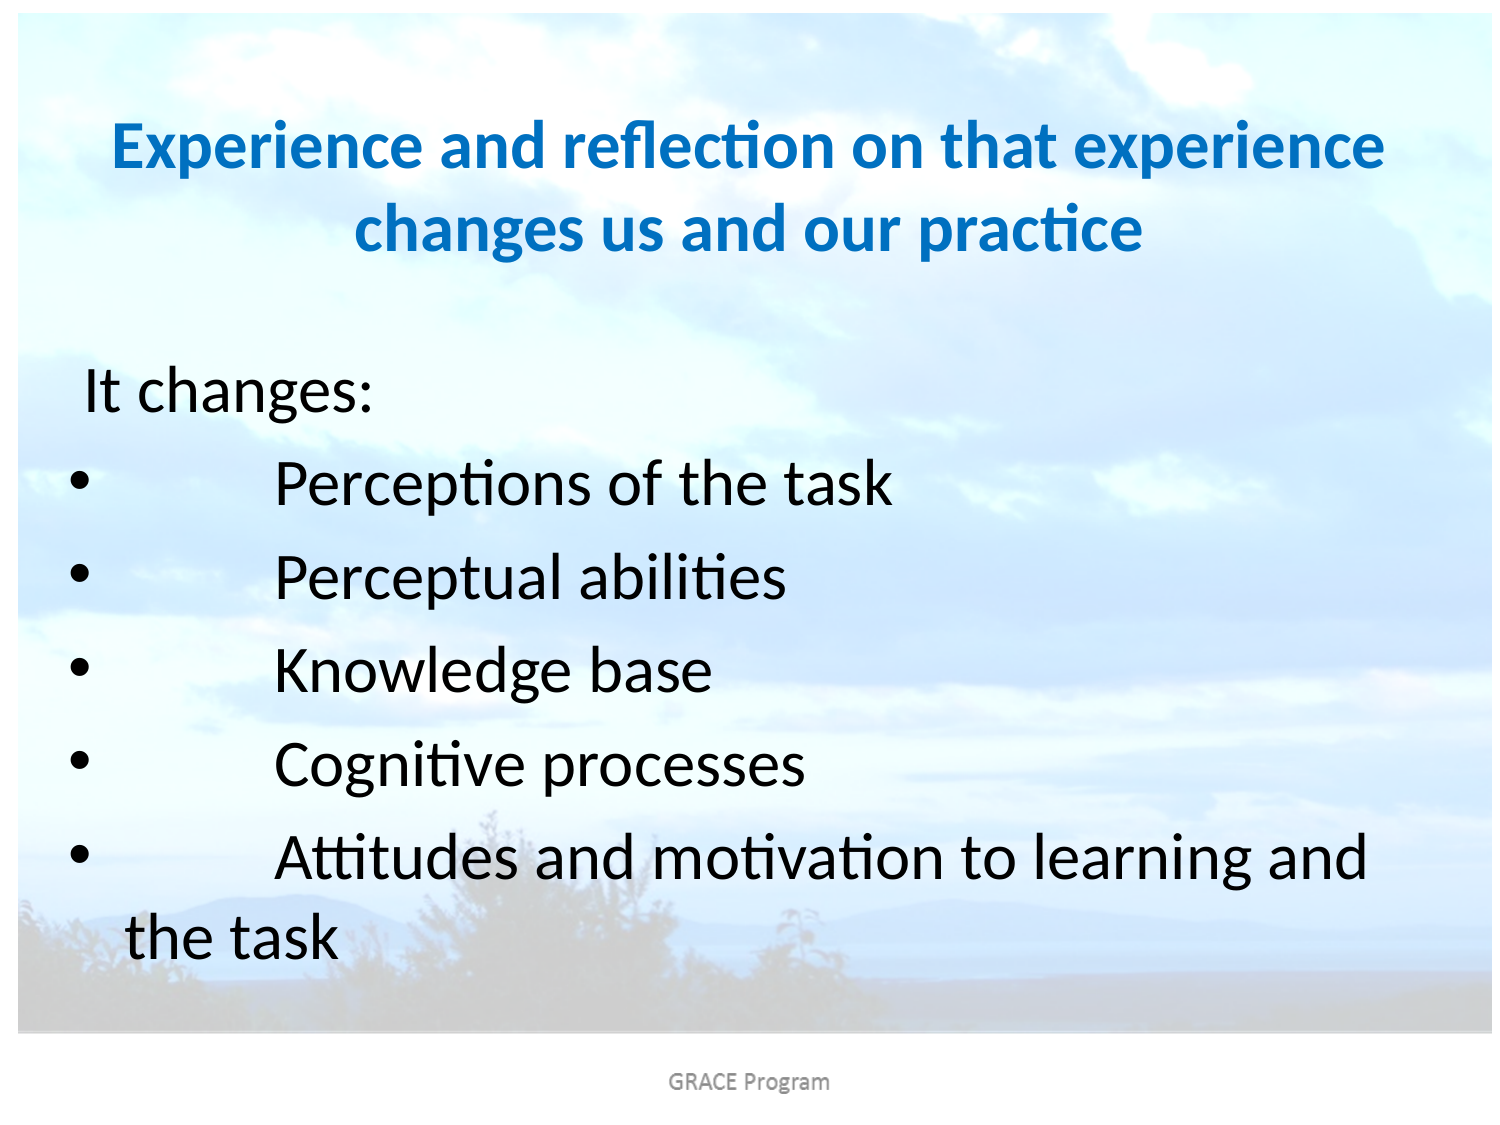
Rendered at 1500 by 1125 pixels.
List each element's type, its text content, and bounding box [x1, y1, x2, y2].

picture [18, 13, 1492, 1035]
picture [512, 1051, 988, 1112]
title Experience and reflection on that experience changes us and our practice [75, 90, 1425, 338]
list It changes: Perceptions of the task Perceptual abilities Knowledge base Cognitive processes Attitudes and motivation to learning and the task [53, 338, 1471, 1005]
